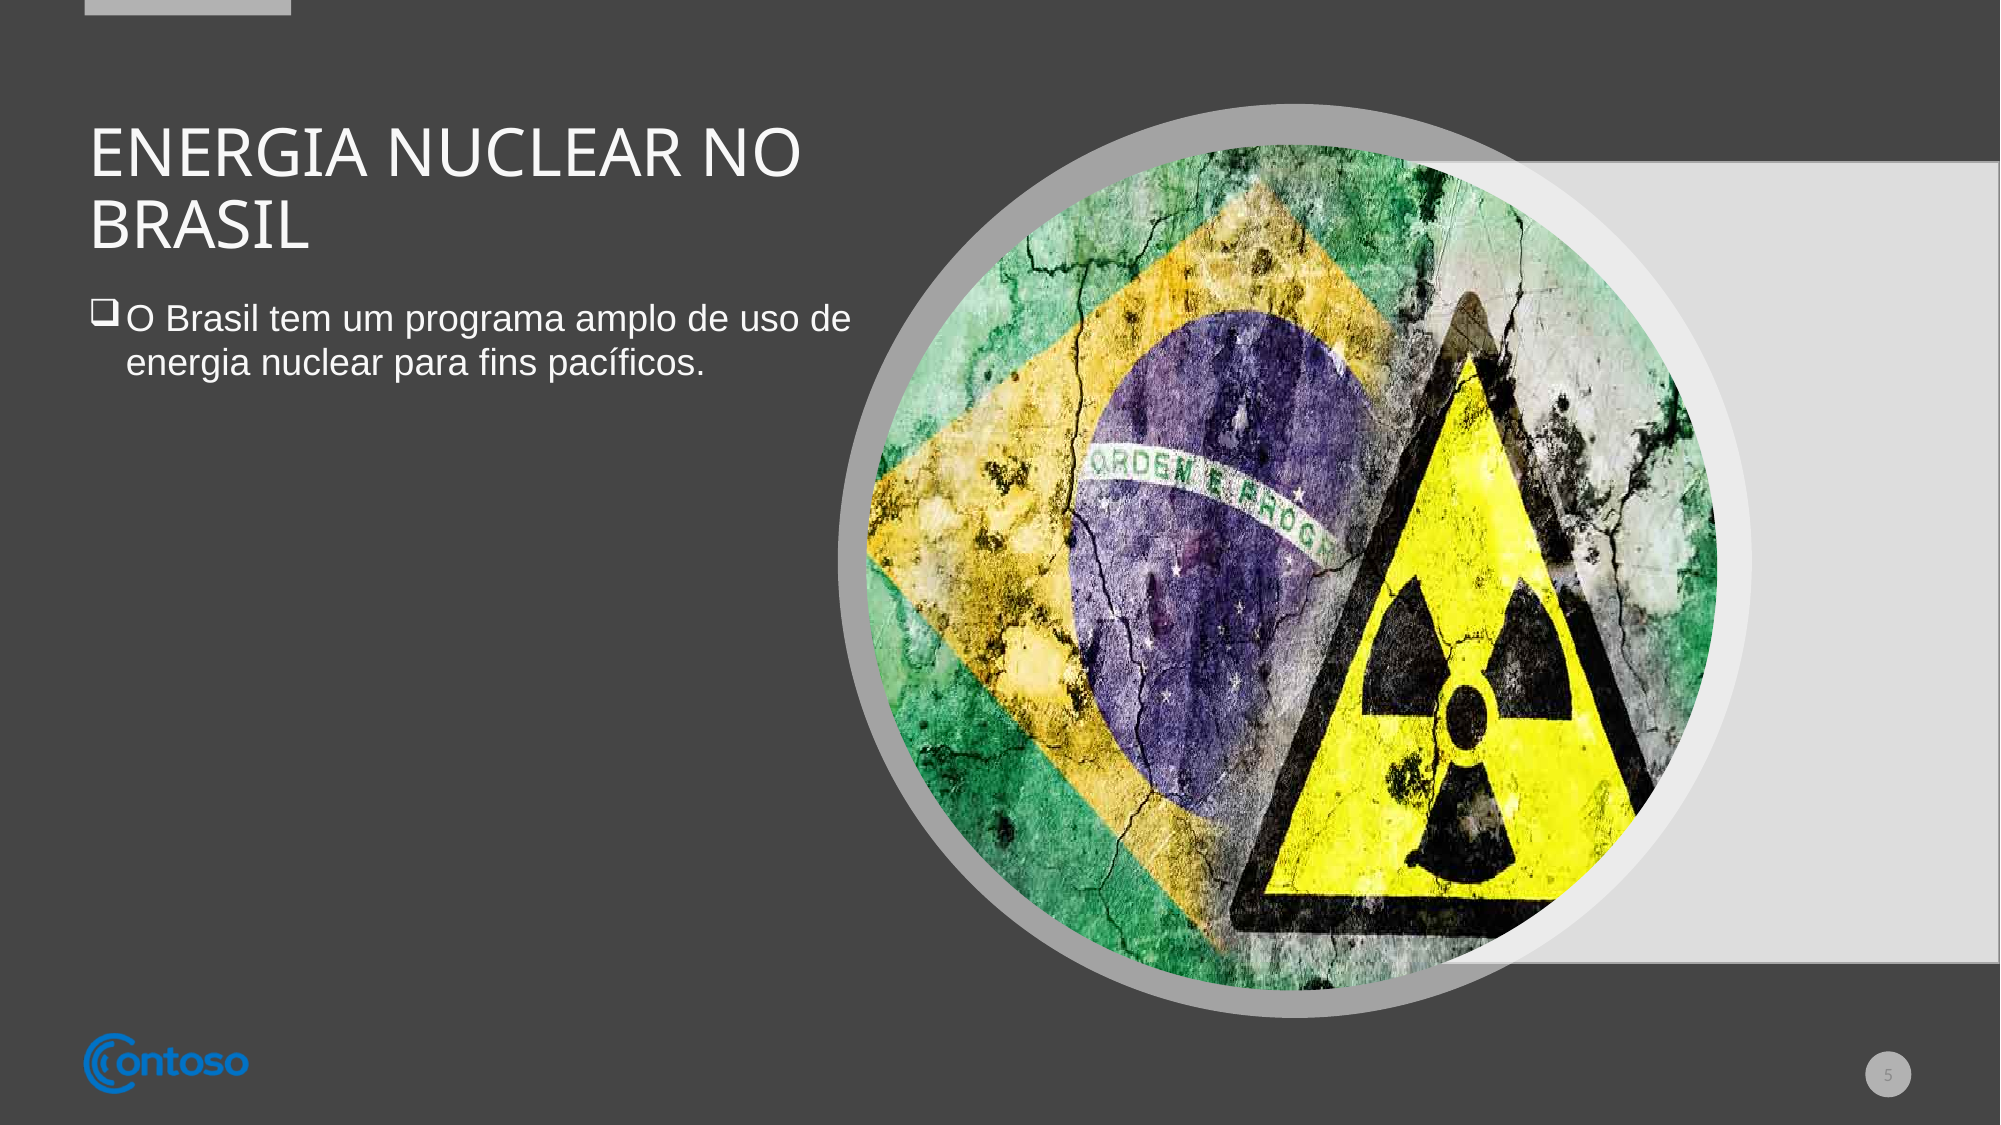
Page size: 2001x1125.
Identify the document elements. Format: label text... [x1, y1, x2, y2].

slide_number 5 [1864, 1059, 1913, 1090]
title Energia nuclear no Brasil [88, 82, 895, 299]
list O Brasil tem um programa amplo de uso de energia nuclear para fins pacíficos. [88, 299, 895, 1014]
picture [77, 1027, 254, 1095]
picture [866, 144, 1718, 991]
